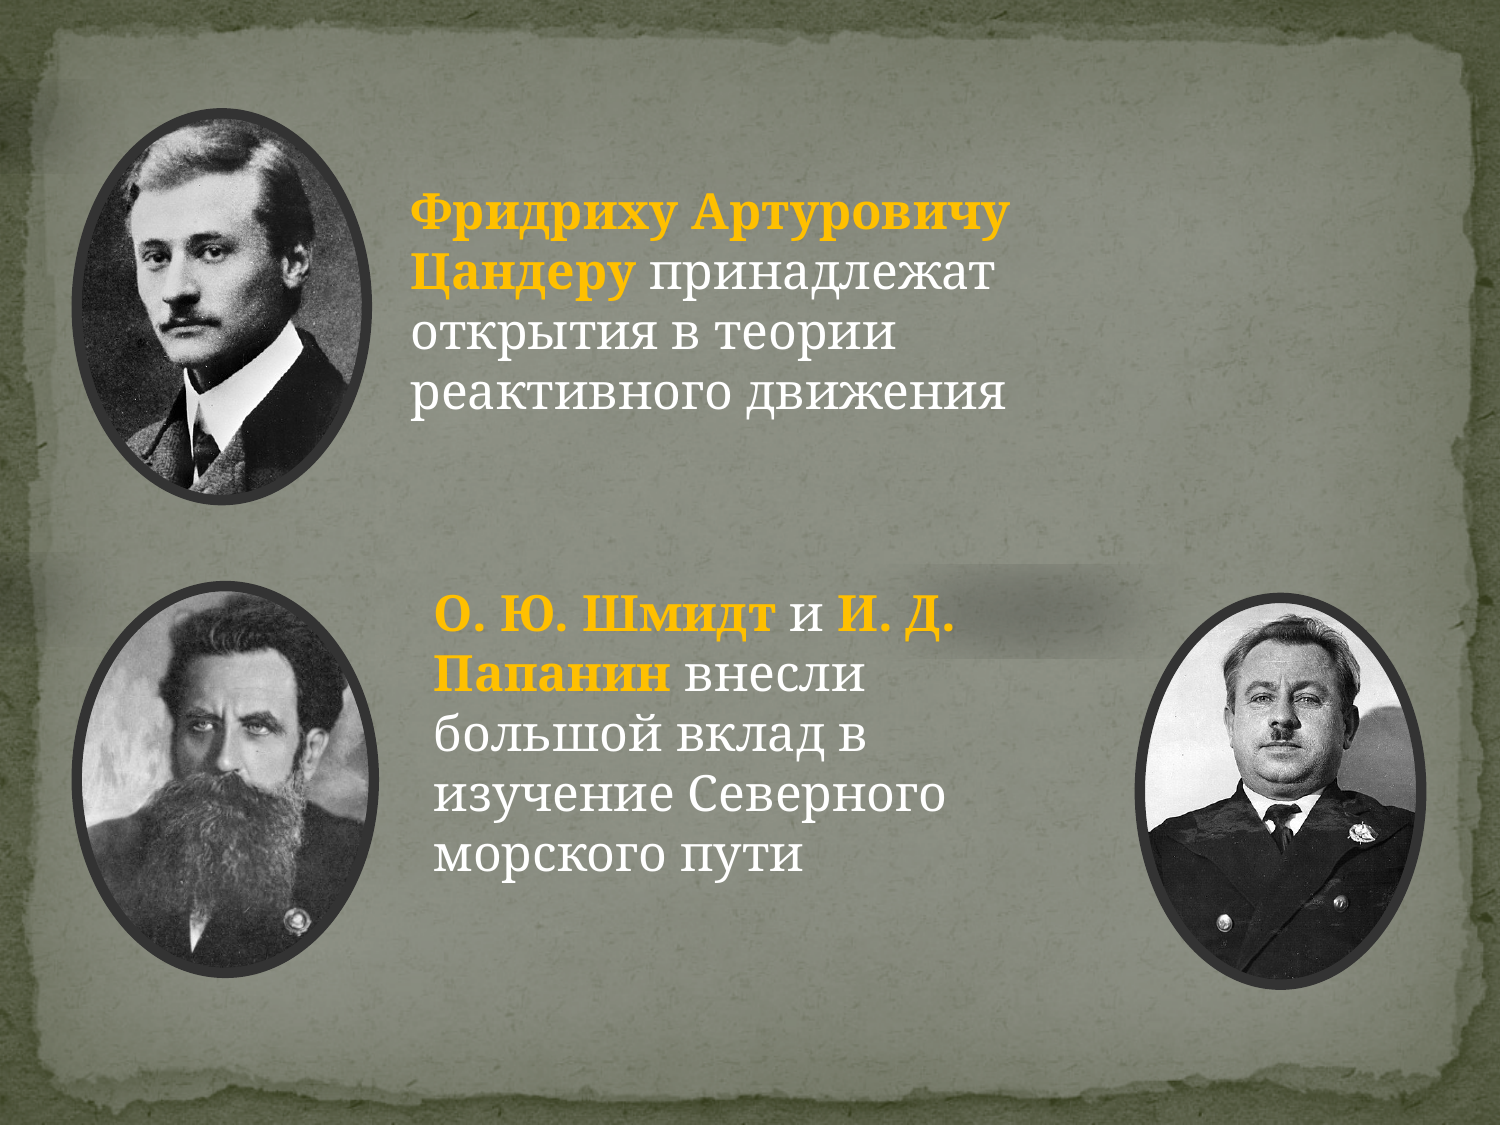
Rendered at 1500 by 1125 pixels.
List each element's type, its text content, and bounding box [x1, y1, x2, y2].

picture [77, 586, 374, 973]
picture [1140, 598, 1421, 985]
text_box Фридриху Артуровичу Цандеру принадлежат открытия в теории реактивного движения [395, 172, 1140, 428]
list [79, 116, 365, 499]
text_box О. Ю. Шмидт и И. Д. Папанин внесли большой вклад в изучение Северного морского пути [419, 574, 1117, 889]
